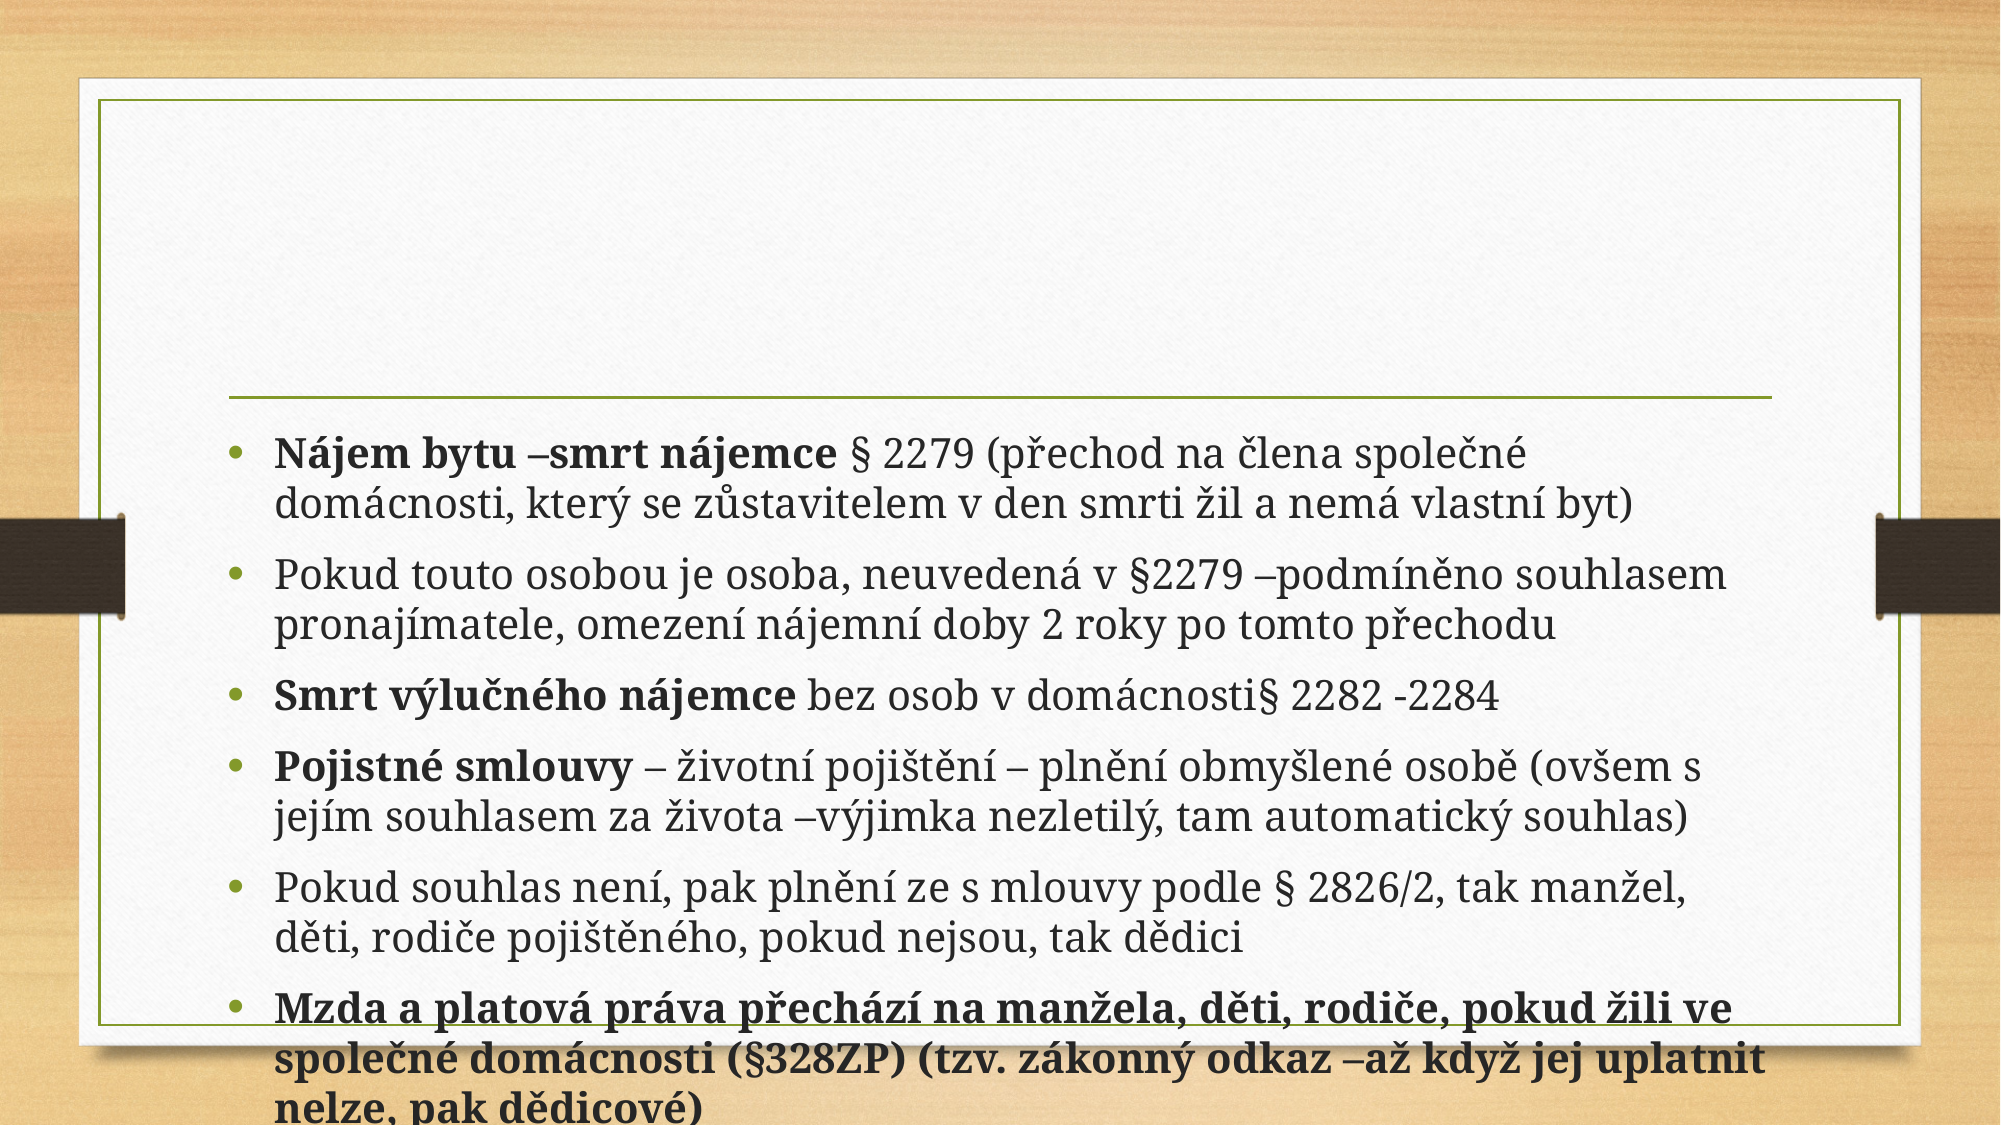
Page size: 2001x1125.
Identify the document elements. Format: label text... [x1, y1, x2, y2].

list Nájem bytu –smrt nájemce § 2279 (přechod na člena společné domácnosti, který se zůstavitelem v den smrti žil a nemá vlastní byt) Pokud touto osobou je osoba, neuvedená v §2279 –podmíněno souhlasem pronajímatele, omezení nájemní doby 2 roky po tomto přechodu Smrt výlučného nájemce bez osob v domácnosti§ 2282 -2284 Pojistné smlouvy – životní pojištění – plnění obmyšlené osobě (ovšem s jejím souhlasem za života –výjimka nezletilý, tam automatický souhlas) Pokud souhlas není, pak plnění ze s mlouvy podle § 2826/2, tak manžel, děti, rodiče pojištěného, pokud nejsou, tak dědici Mzda a platová práva přechází na manžela, děti, rodiče, pokud žili ve společné domácnosti (§328ZP) (tzv. zákonný odkaz –až když jej uplatnit nelze, pak dědicové) [212, 419, 1788, 964]
picture [0, 0, 2001, 1125]
